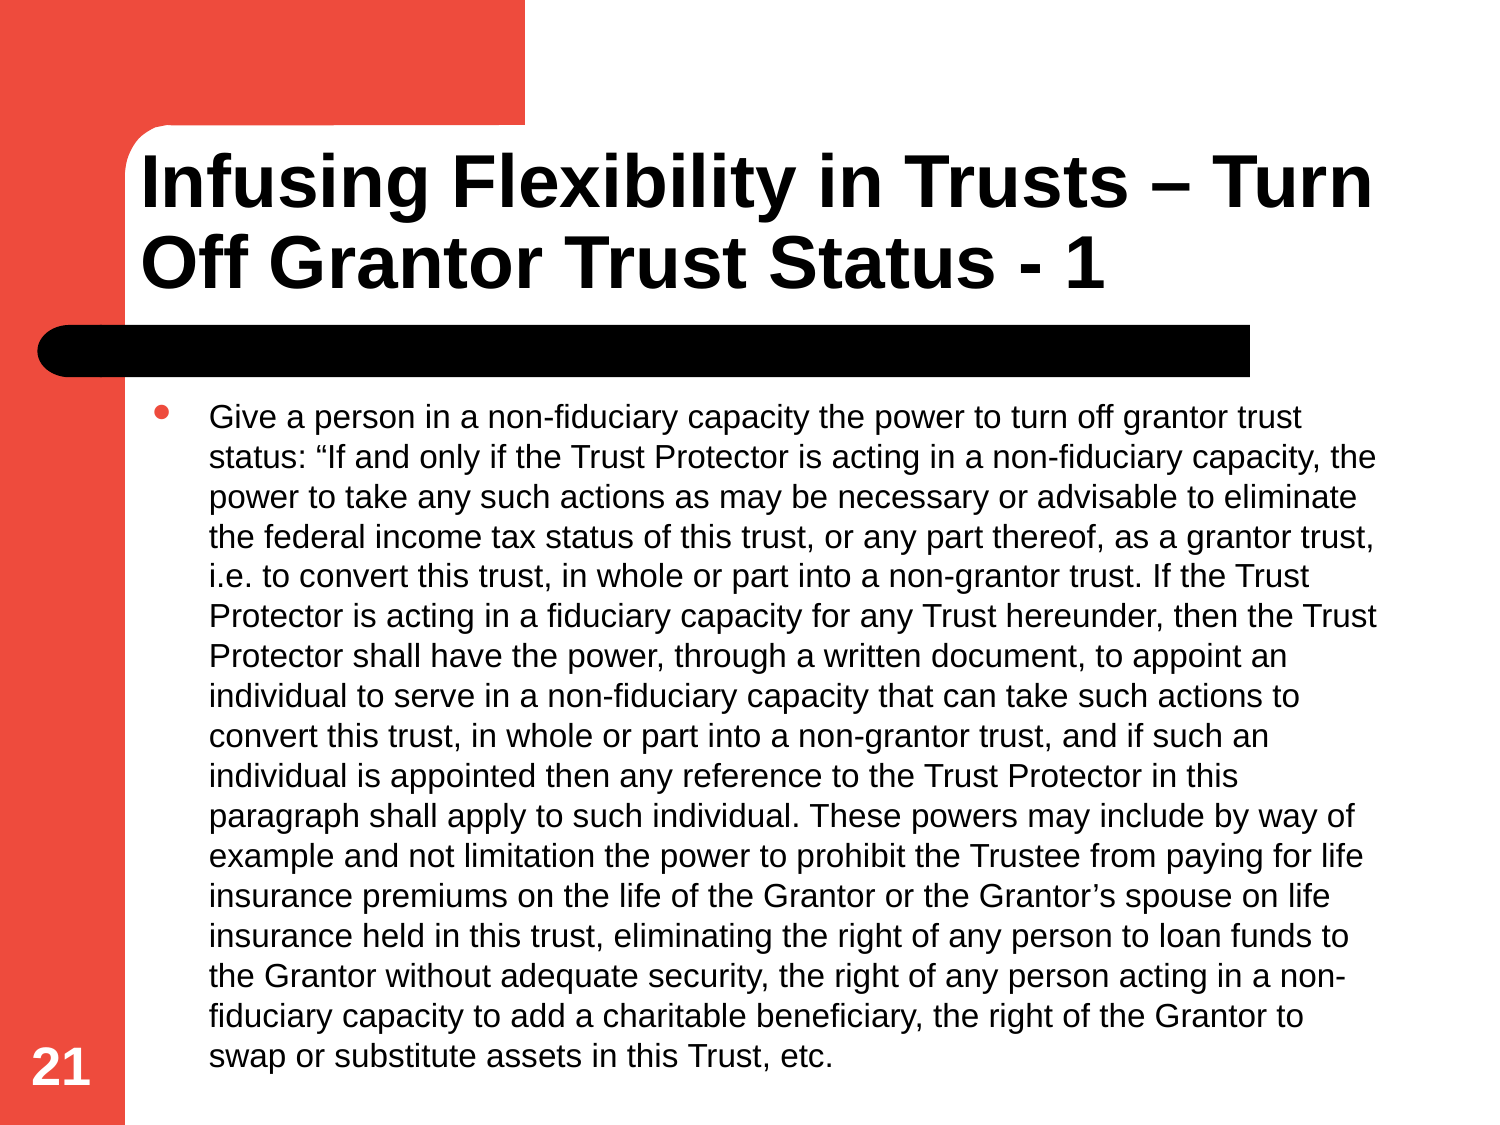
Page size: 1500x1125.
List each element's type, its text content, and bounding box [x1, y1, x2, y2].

title Infusing Flexibility in Trusts – Turn Off Grantor Trust Status - 1 [125, 125, 1425, 313]
slide_number 21 [13, 1023, 111, 1105]
list Give a person in a non-fiduciary capacity the power to turn off grantor trust status: “If and only if the Trust Protector is acting in a non-fiduciary capacity, the power to take any such actions as may be necessary or advisable to eliminate the federal income tax status of this trust, or any part thereof, as a grantor trust, i.e. to convert this trust, in whole or part into a non-grantor trust. If the Trust Protector is acting in a fiduciary capacity for any Trust hereunder, then the Trust Protector shall have the power, through a written document, to appoint an individual to serve in a non-fiduciary capacity that can take such actions to convert this trust, in whole or part into a non-grantor trust, and if such an individual is appointed then any reference to the Trust Protector in this paragraph shall apply to such individual. These powers may include by way of example and not limitation the power to prohibit the Trustee from paying for life insurance premiums on the life of the Grantor or the Grantor’s spouse on life insurance held in this trust, eliminating the right of any person to loan funds to the Grantor without adequate security, the right of any person acting in a non-fiduciary capacity to add a charitable beneficiary, the right of the Grantor to swap or substitute assets in this Trust, etc. [137, 387, 1400, 999]
